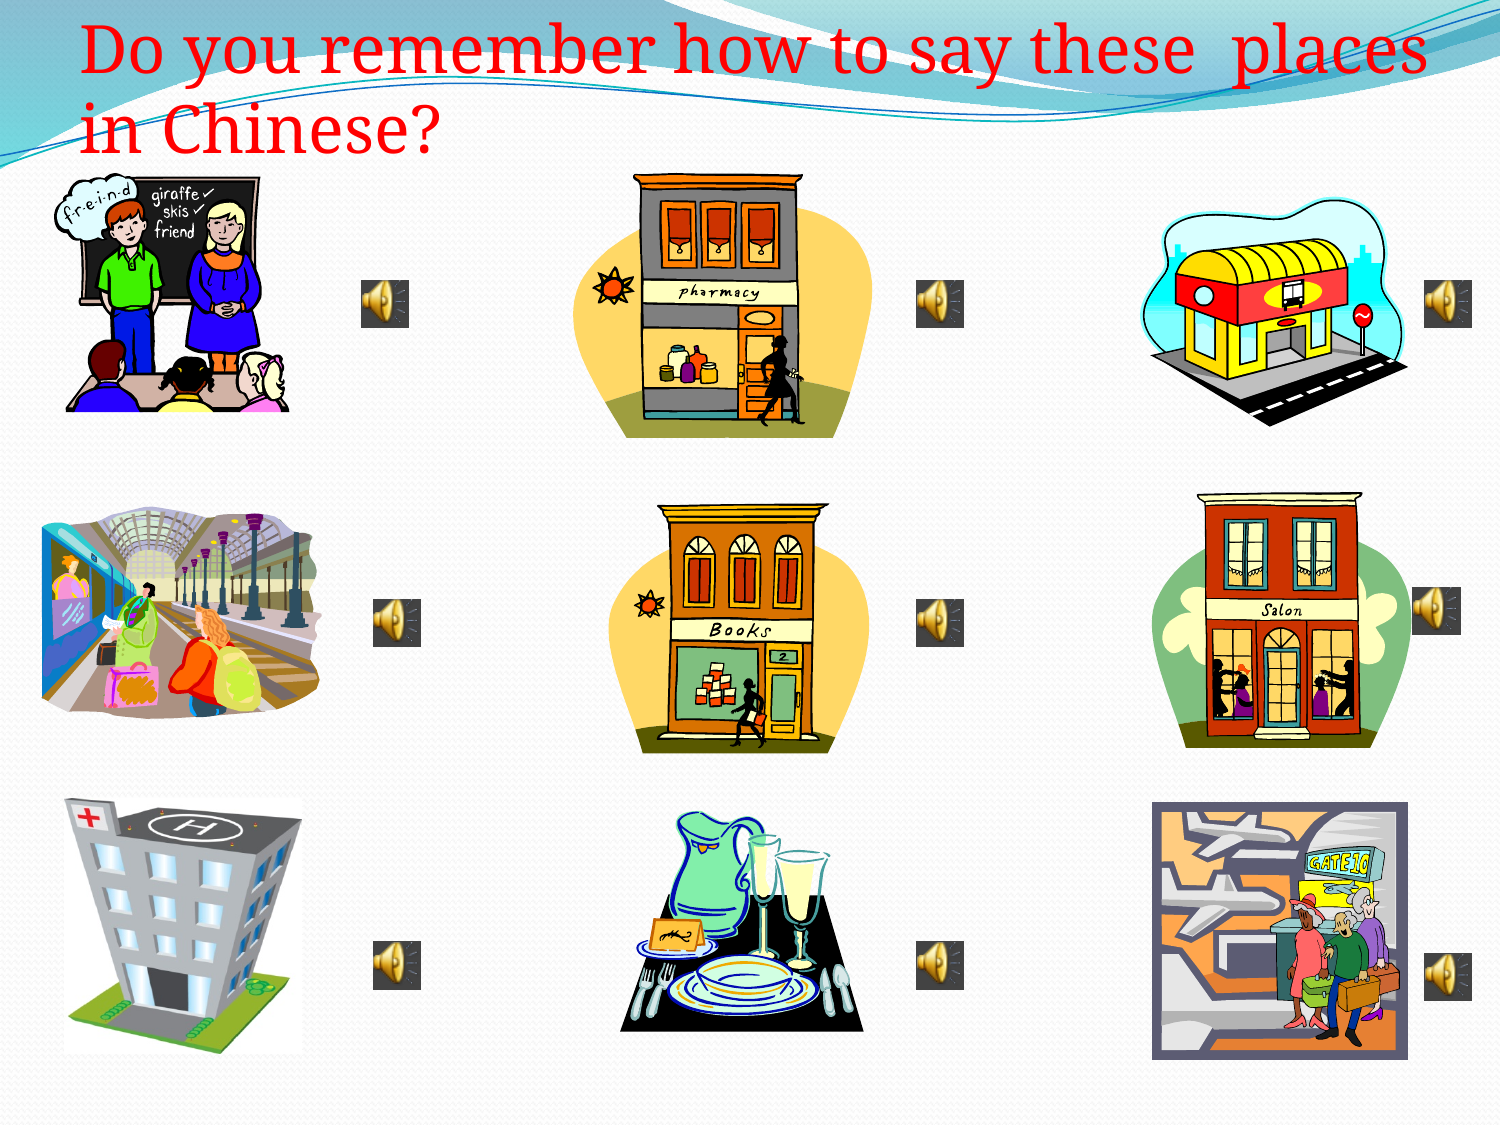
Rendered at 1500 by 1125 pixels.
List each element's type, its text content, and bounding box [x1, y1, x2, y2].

picture [371, 597, 423, 649]
picture [64, 798, 302, 1055]
picture [1151, 491, 1462, 749]
picture [1139, 196, 1409, 427]
picture [1423, 278, 1474, 330]
picture [1151, 798, 1412, 1064]
picture [359, 278, 411, 330]
picture [915, 278, 966, 330]
picture [608, 503, 871, 754]
picture [915, 940, 966, 991]
picture [572, 172, 874, 439]
picture [52, 172, 290, 413]
picture [619, 810, 864, 1032]
text_box Do you remember how to say these places in Chinese? [64, 0, 1471, 175]
picture [915, 597, 966, 649]
picture [371, 940, 423, 991]
picture [1423, 952, 1474, 1003]
picture [41, 503, 326, 723]
